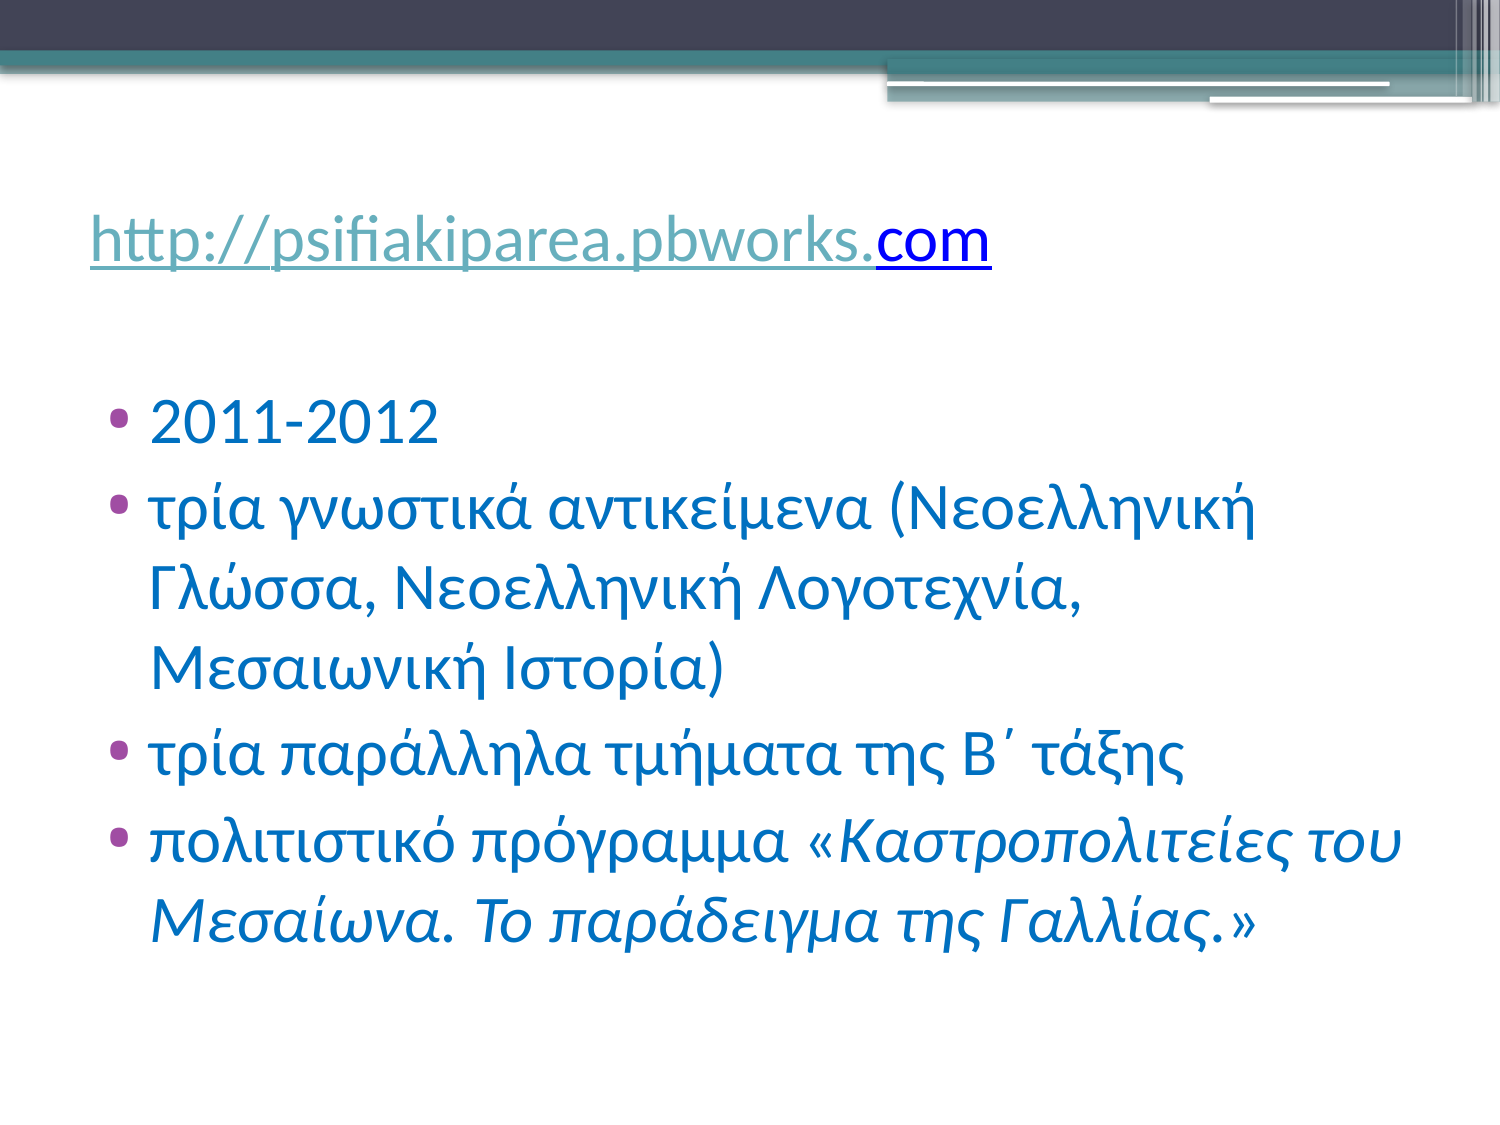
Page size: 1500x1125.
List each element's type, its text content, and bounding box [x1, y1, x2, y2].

title http://psifiakiparea.pbworks.com [75, 187, 1425, 363]
list 2011-2012 τρία γνωστικά αντικείμενα (Νεοελληνική Γλώσσα, Νεοελληνική Λογοτεχνία, Μεσαιωνική Ιστορία) τρία παράλληλα τμήματα της Β΄ τάξης πολιτιστικό πρόγραμμα «Καστροπολιτείες του Μεσαίωνα. Το παράδειγμα της Γαλλίας.» [75, 368, 1425, 1079]
